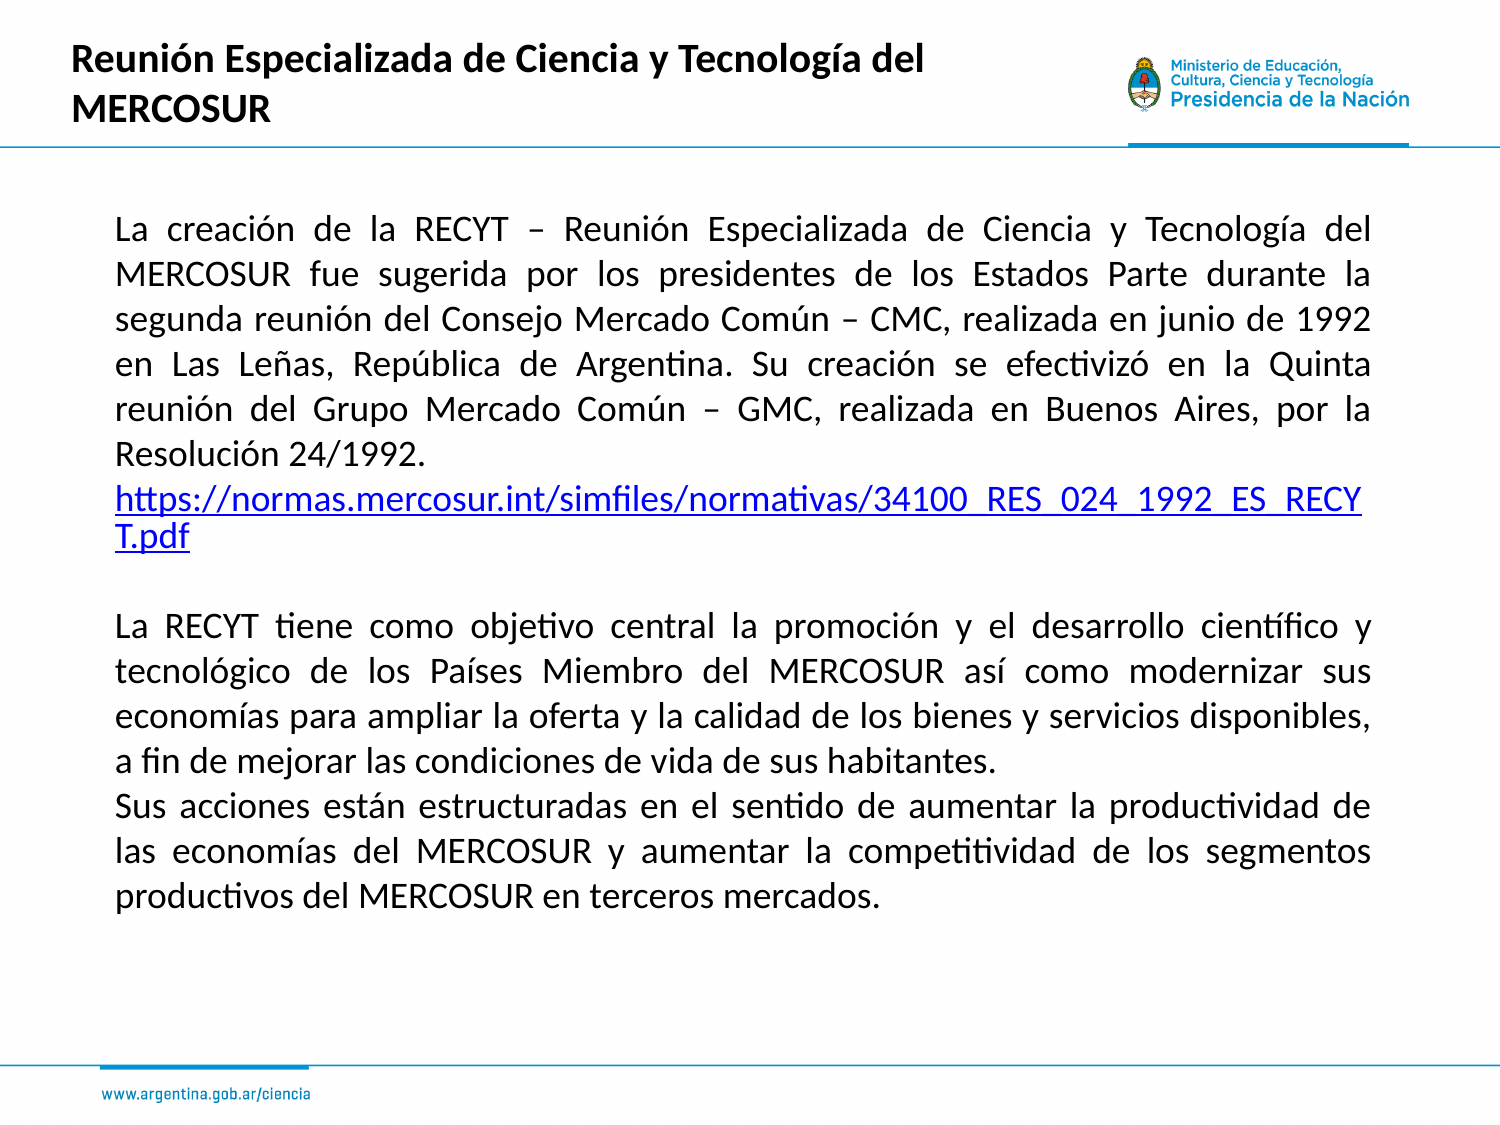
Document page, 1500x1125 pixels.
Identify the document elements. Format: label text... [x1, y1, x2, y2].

text_box Reunión Especializada de Ciencia y Tecnología del MERCOSUR [56, 23, 1132, 139]
picture [0, 149, 1500, 1064]
picture [0, 1067, 1500, 1125]
text_box La creación de la RECYT – Reunión Especializada de Ciencia y Tecnología del MERCOSUR fue sugerida por los presidentes de los Estados Parte durante la segunda reunión del Consejo Mercado Común – CMC, realizada en junio de 1992 en Las Leñas, República de Argentina. Su creación se efectivizó en la Quinta reunión del Grupo Mercado Común – GMC, realizada en Buenos Aires, por la Resolución 24/1992. https://normas.mercosur.int/simfiles/normativas/34100_RES_024_1992_ES_RECYT.pdf La RECYT tiene como objetivo central la promoción y el desarrollo científico y tecnológico de los Países Miembro del MERCOSUR así como modernizar sus economías para ampliar la oferta y la calidad de los bienes y servicios disponibles, a fin de mejorar las condiciones de vida de sus habitantes. Sus acciones están estructuradas en el sentido de aumentar la productividad de las economías del MERCOSUR y aumentar la competitividad de los segmentos productivos del MERCOSUR en terceros mercados. [100, 196, 1388, 886]
picture [0, 0, 1500, 146]
